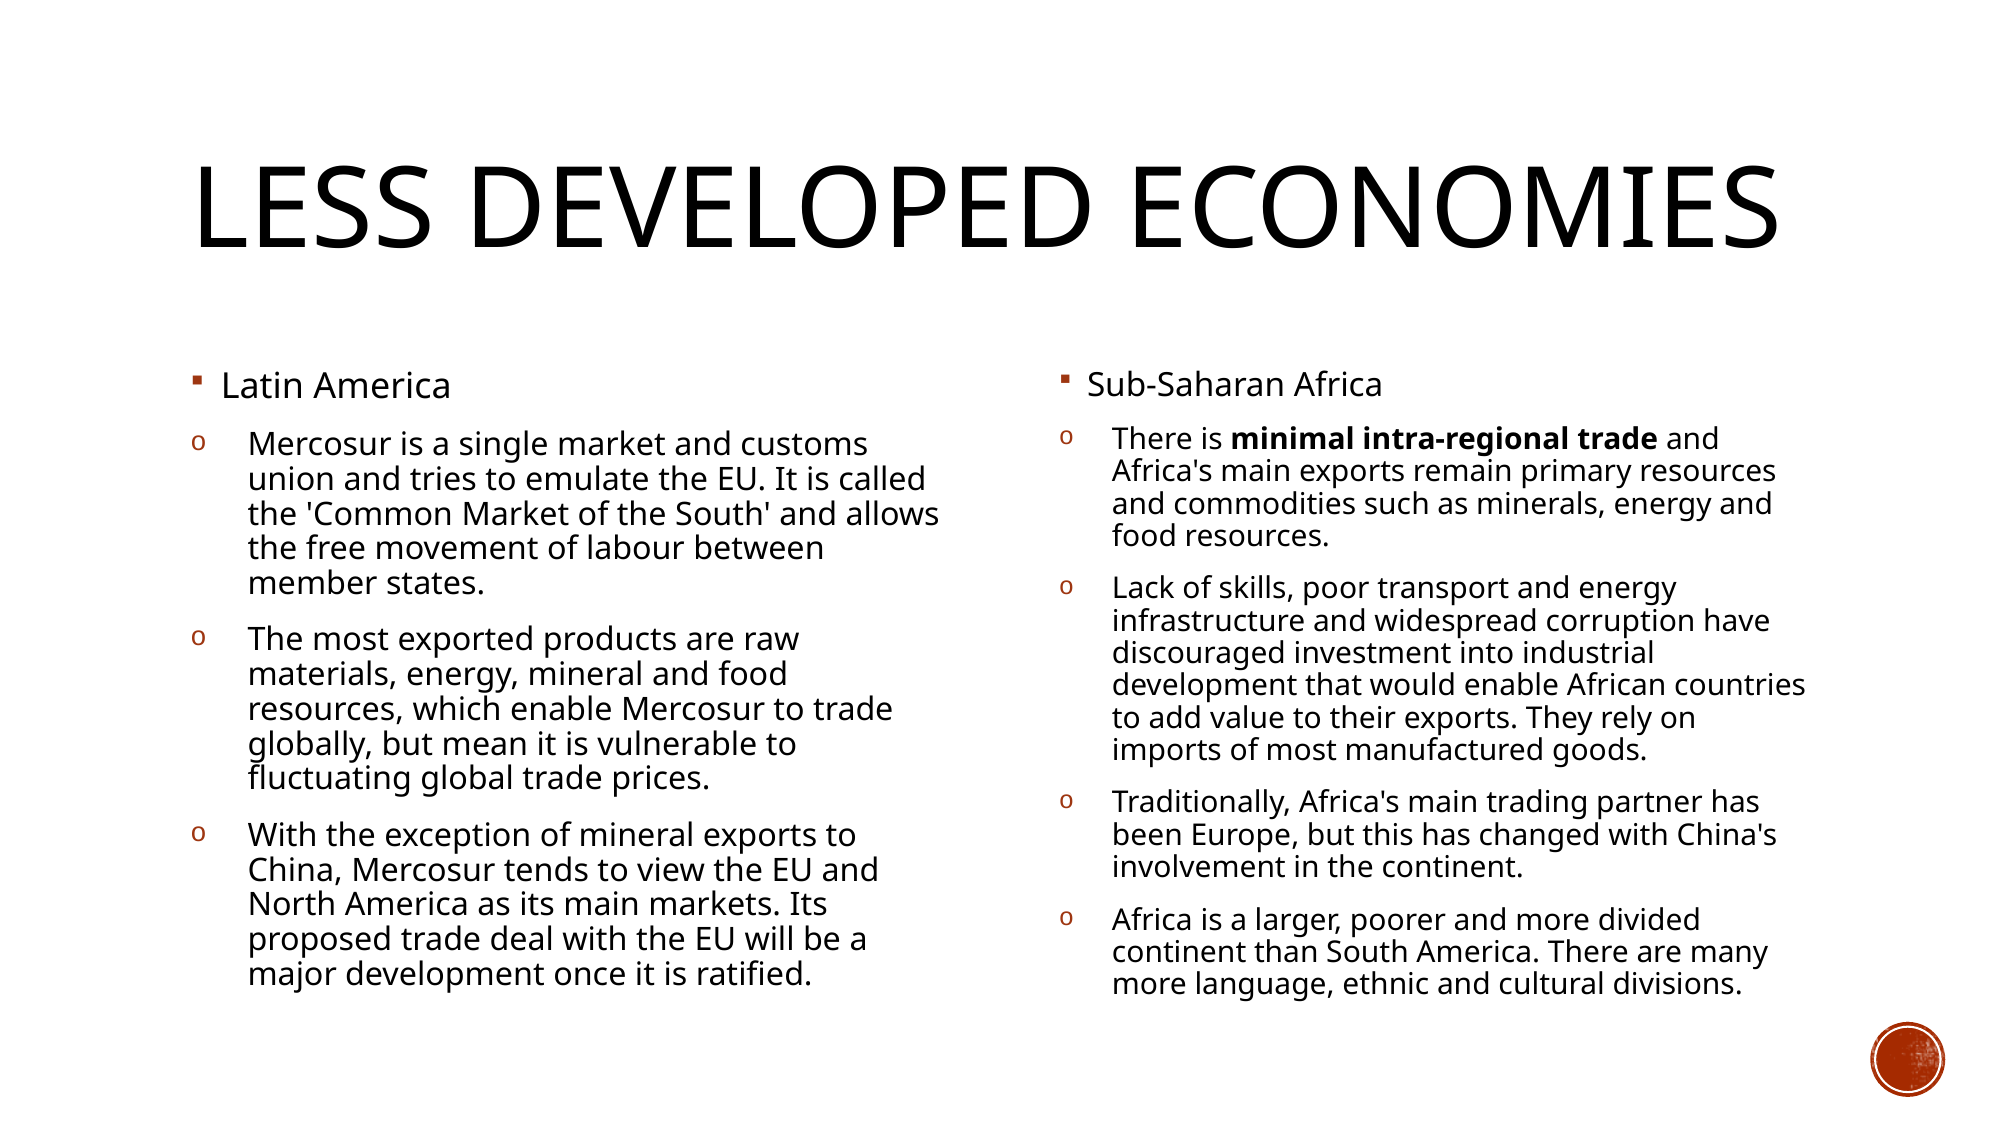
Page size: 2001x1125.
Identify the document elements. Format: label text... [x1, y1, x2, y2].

title Less Developed Economies [175, 79, 1826, 344]
list Sub-Saharan Africa There is minimal intra-regional trade and Africa's main exports remain primary resources and commodities such as minerals, energy and food resources. Lack of skills, poor transport and energy infrastructure and widespread corruption have discouraged investment into industrial development that would enable African countries to add value to their exports. They rely on imports of most manufactured goods. Traditionally, Africa's main trading partner has been Europe, but this has changed with China's involvement in the continent. Africa is a larger, poorer and more divided continent than South America. There are many more language, ethnic and cultural divisions. [1043, 360, 1824, 1013]
list Latin America Mercosur is a single market and customs union and tries to emulate the EU. It is called the 'Common Market of the South' and allows the free movement of labour between member states. The most exported products are raw materials, energy, mineral and food resources, which enable Mercosur to trade globally, but mean it is vulnerable to fluctuating global trade prices. With the exception of mineral exports to China, Mercosur tends to view the EU and North America as its main markets. Its proposed trade deal with the EU will be a major development once it is ratified. [175, 360, 956, 1013]
